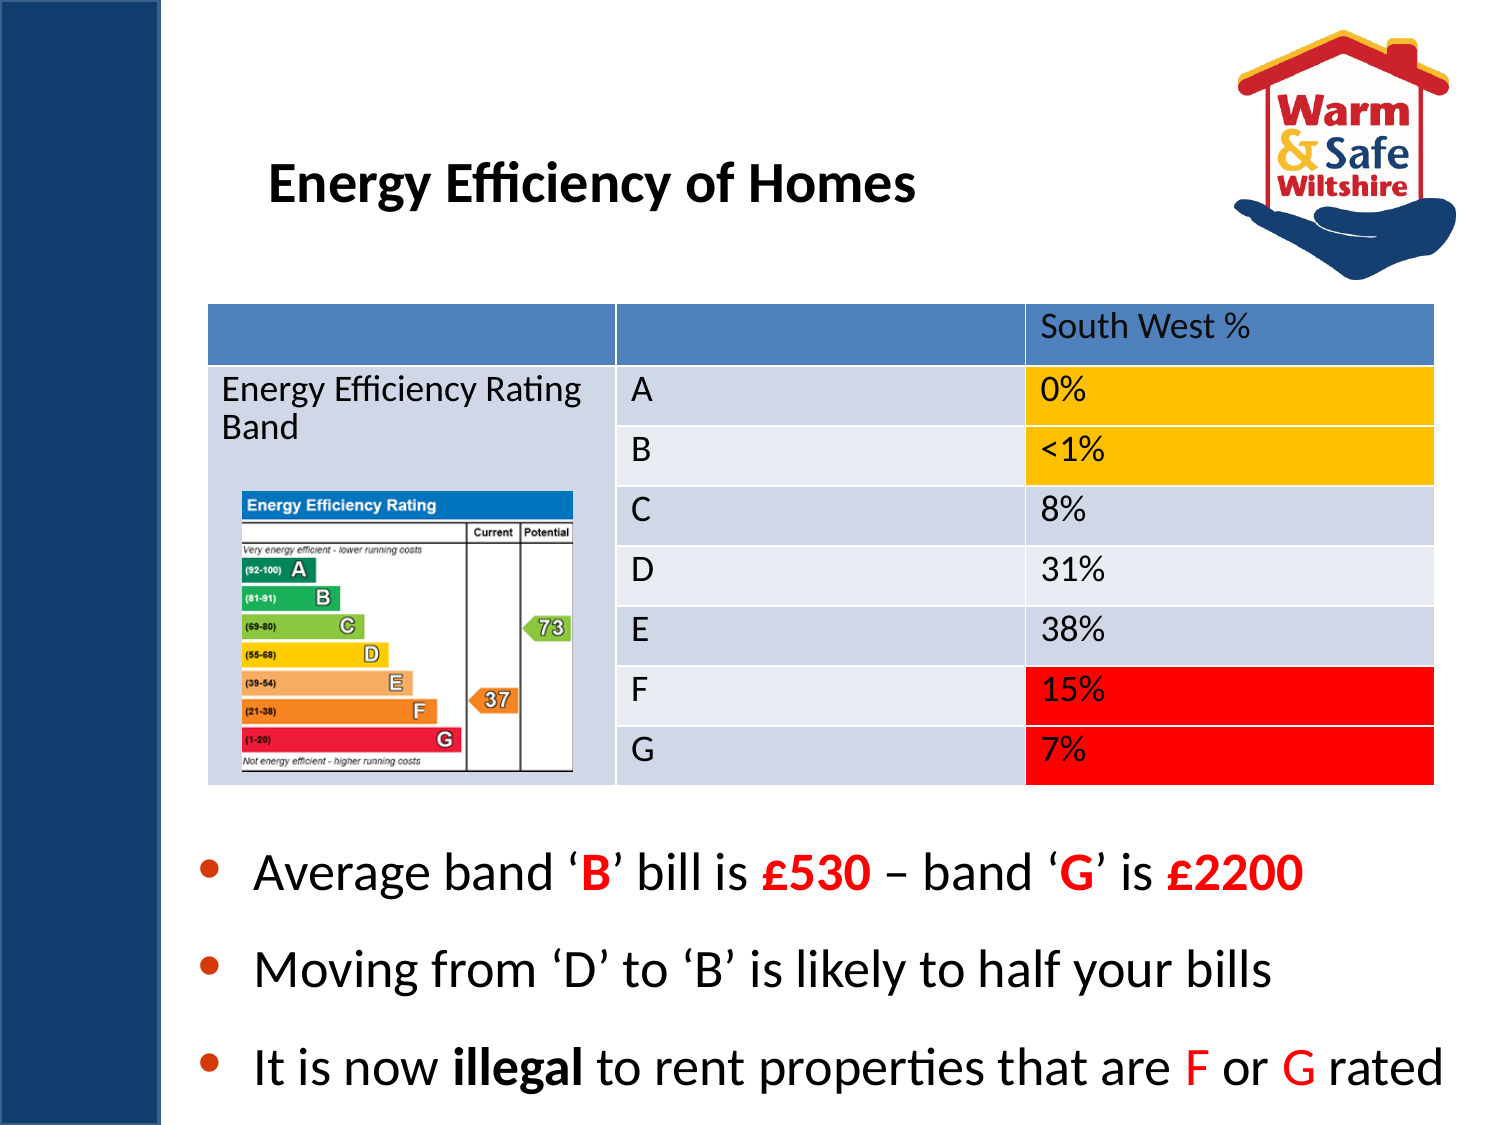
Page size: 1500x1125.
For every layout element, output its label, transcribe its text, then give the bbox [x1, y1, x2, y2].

picture [241, 491, 574, 773]
table_header [208, 304, 615, 365]
picture [1233, 30, 1457, 280]
table_cell <1% [1026, 427, 1434, 485]
text_box Average band ‘B’ bill is £530 – band ‘G’ is £2200 Moving from ‘D’ to ‘B’ is likely to half your bills It is now illegal to rent properties that are F or G rated [183, 844, 1500, 1103]
table_cell 15% [1026, 667, 1434, 725]
table_cell G [617, 727, 1025, 785]
table_header South West % [1026, 304, 1434, 365]
table_header [617, 304, 1025, 365]
table_cell 0% [1026, 367, 1434, 425]
table_cell 7% [1026, 727, 1434, 785]
table_cell F [617, 667, 1025, 725]
text_box [0, 0, 161, 1125]
table_cell 38% [1026, 607, 1434, 665]
table_cell E [617, 607, 1025, 665]
table_cell B [617, 427, 1025, 485]
table_cell A [617, 367, 1025, 425]
text_box Energy Efficiency of Homes [253, 137, 951, 222]
table_cell D [617, 547, 1025, 605]
table_cell 8% [1026, 487, 1434, 545]
table_cell 31% [1026, 547, 1434, 605]
table_cell C [617, 487, 1025, 545]
table_cell Energy Efficiency Rating Band [208, 367, 615, 785]
